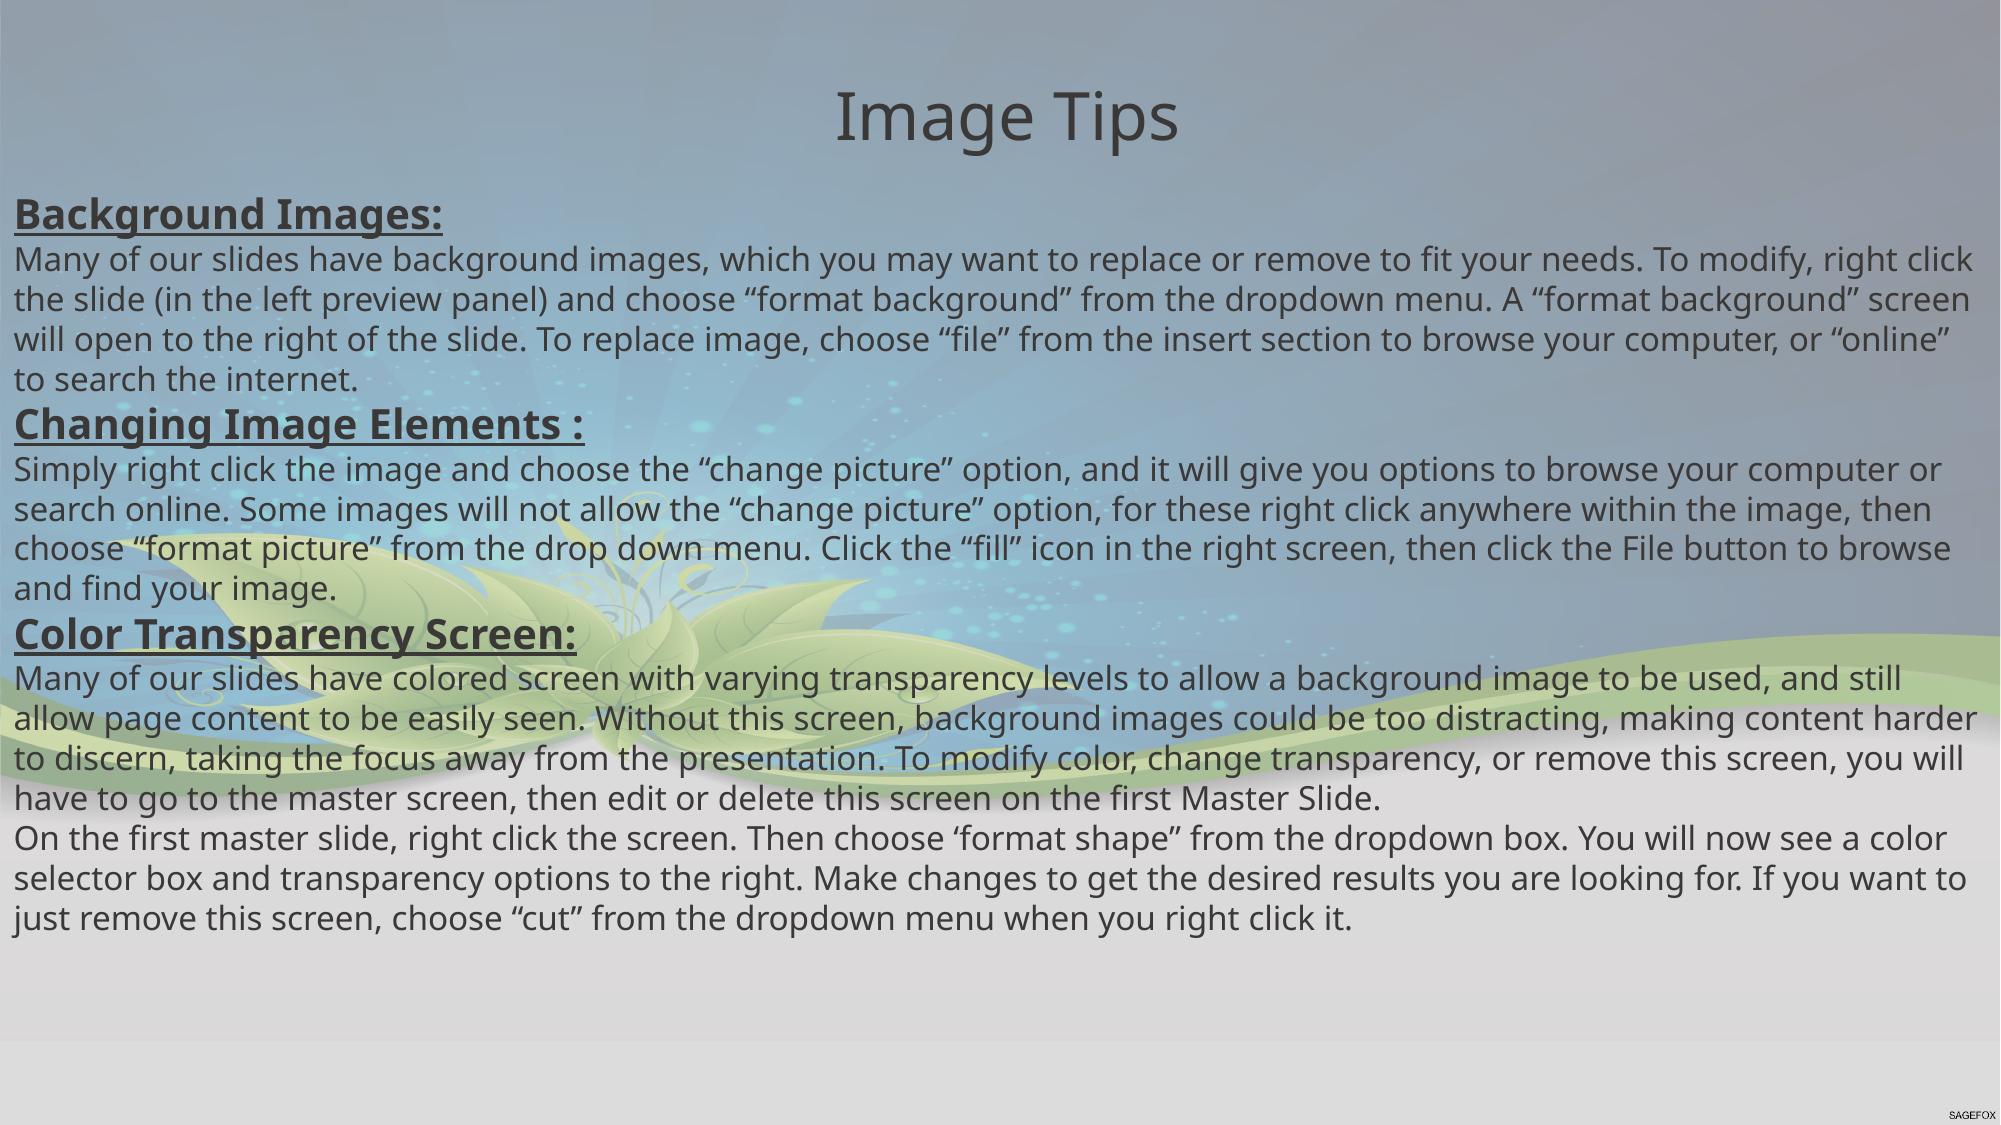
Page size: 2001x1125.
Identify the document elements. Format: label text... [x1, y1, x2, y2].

title Image Tips [597, 59, 1420, 177]
text_box Background Images: Many of our slides have background images, which you may want to replace or remove to fit your needs. To modify, right click the slide (in the left preview panel) and choose “format background” from the dropdown menu. A “format background” screen will open to the right of the slide. To replace image, choose “file” from the insert section to browse your computer, or “online” to search the internet. Changing Image Elements : Simply right click the image and choose the “change picture” option, and it will give you options to browse your computer or search online. Some images will not allow the “change picture” option, for these right click anywhere within the image, then choose “format picture” from the drop down menu. Click the “fill” icon in the right screen, then click the File button to browse and find your image. Color Transparency Screen: Many of our slides have colored screen with varying transparency levels to allow a background image to be used, and still allow page content to be easily seen. Without this screen, background images could be too distracting, making content harder to discern, taking the focus away from the presentation. To modify color, change transparency, or remove this screen, you will have to go to the master screen, then edit or delete this screen on the first Master Slide. On the first master slide, right click the screen. Then choose ‘format shape” from the dropdown box. You will now see a color selector box and transparency options to the right. Make changes to get the desired results you are looking for. If you want to just remove this screen, choose “cut” from the dropdown menu when you right click it. [0, 0, 2000, 1125]
